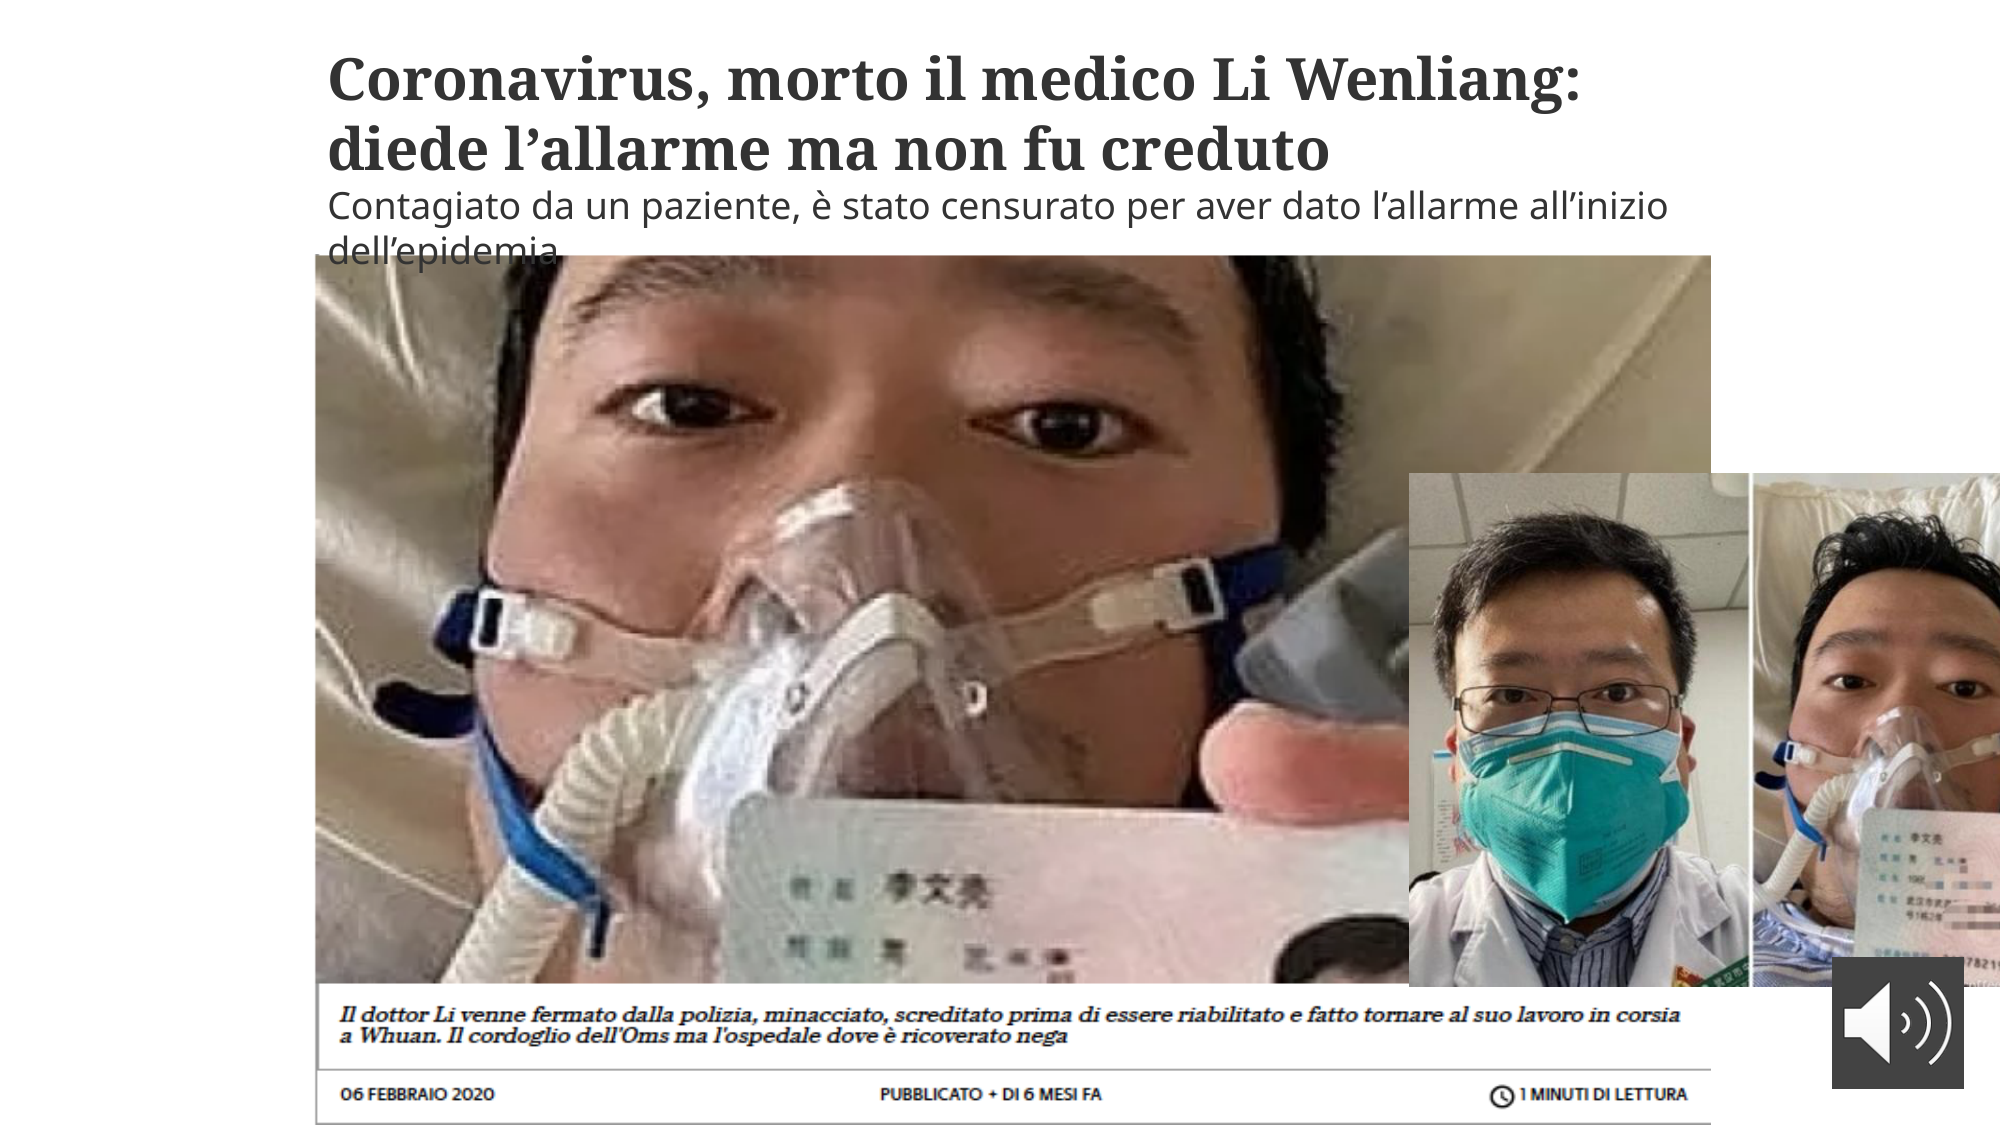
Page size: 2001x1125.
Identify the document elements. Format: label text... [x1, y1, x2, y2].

picture [312, 254, 2000, 1125]
text_box Coronavirus, morto il medico Li Wenliang: diede l’allarme ma non fu creduto Contagiato da un paziente, è stato censurato per aver dato l’allarme all’inizio dell’epidemia [312, 34, 1730, 280]
